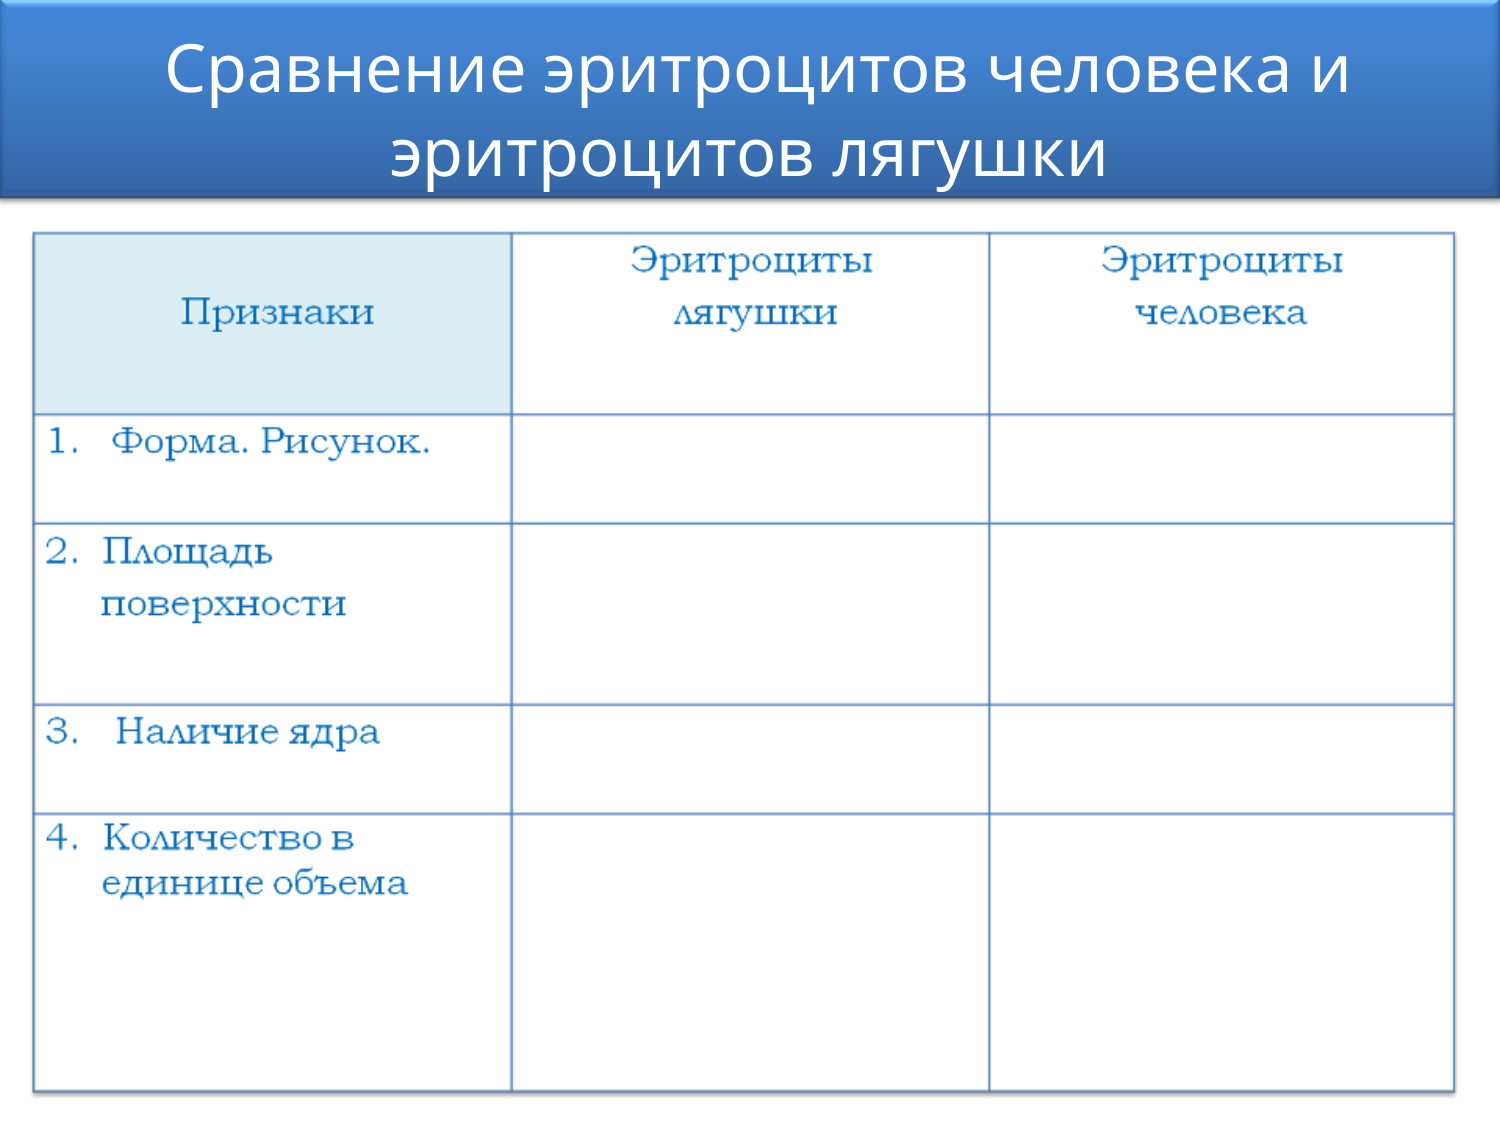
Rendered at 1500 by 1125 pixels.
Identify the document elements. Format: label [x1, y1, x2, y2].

picture [22, 221, 1466, 1105]
text_box [0, 0, 1500, 212]
